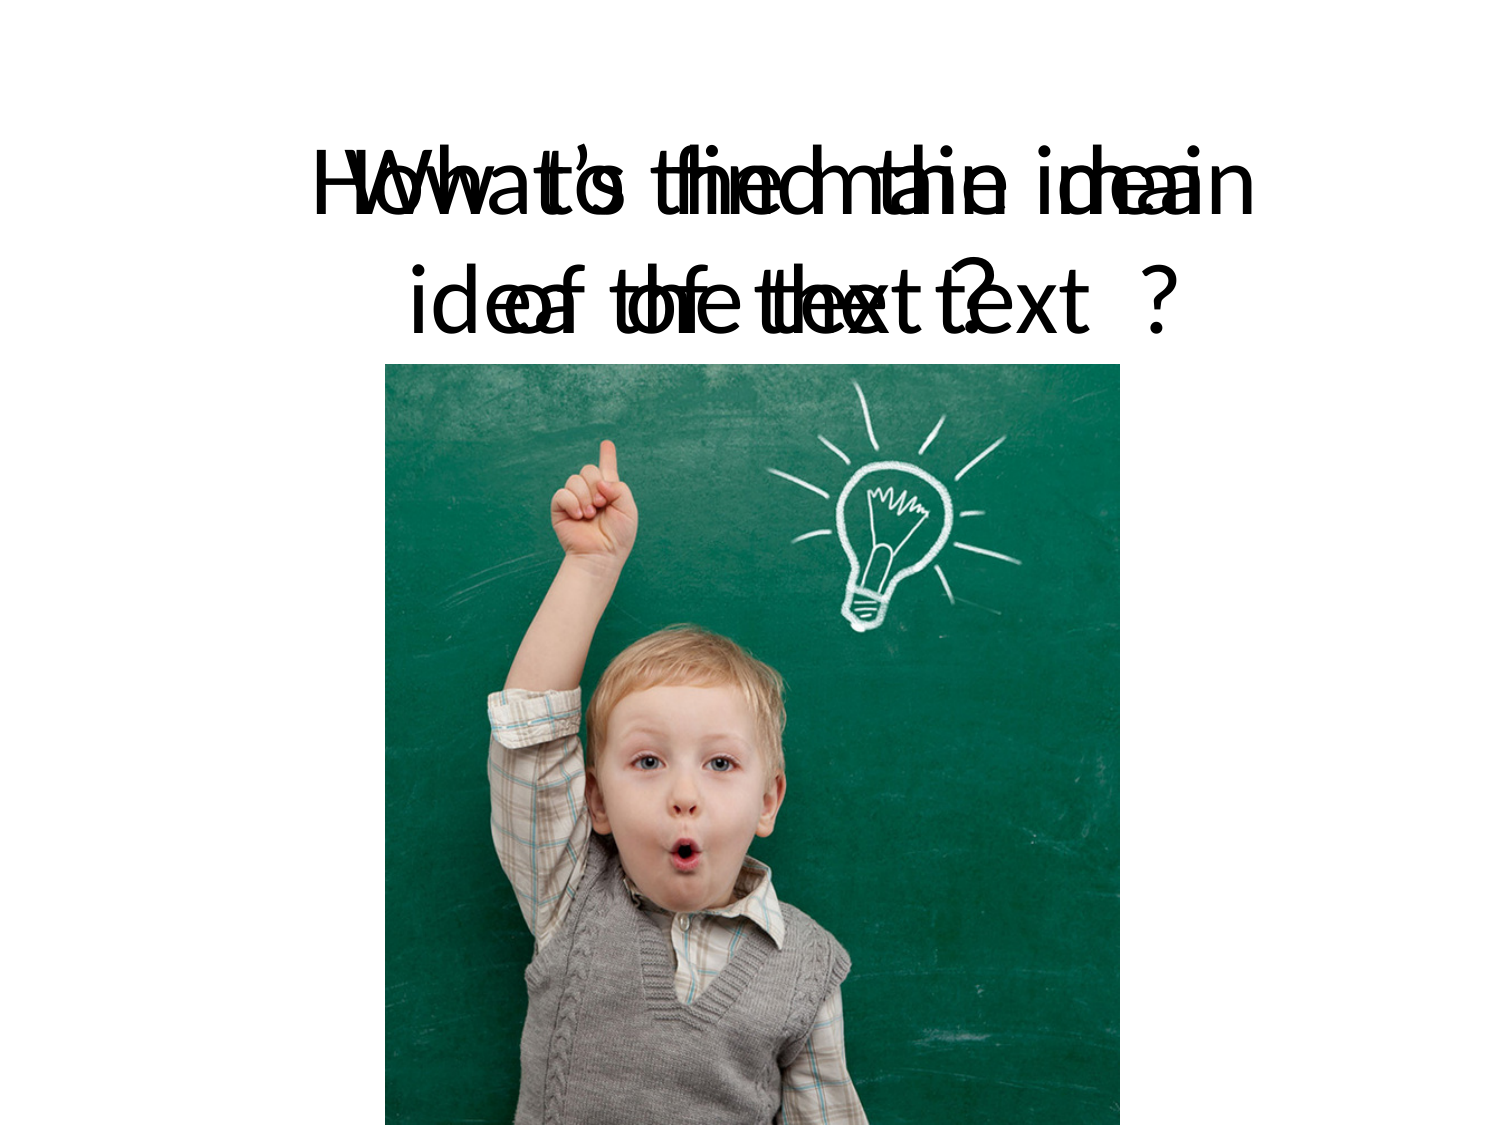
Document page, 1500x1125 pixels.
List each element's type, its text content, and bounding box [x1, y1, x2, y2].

text_box How to find the main idea of the text ? [258, 106, 1334, 362]
picture [385, 364, 1120, 1125]
